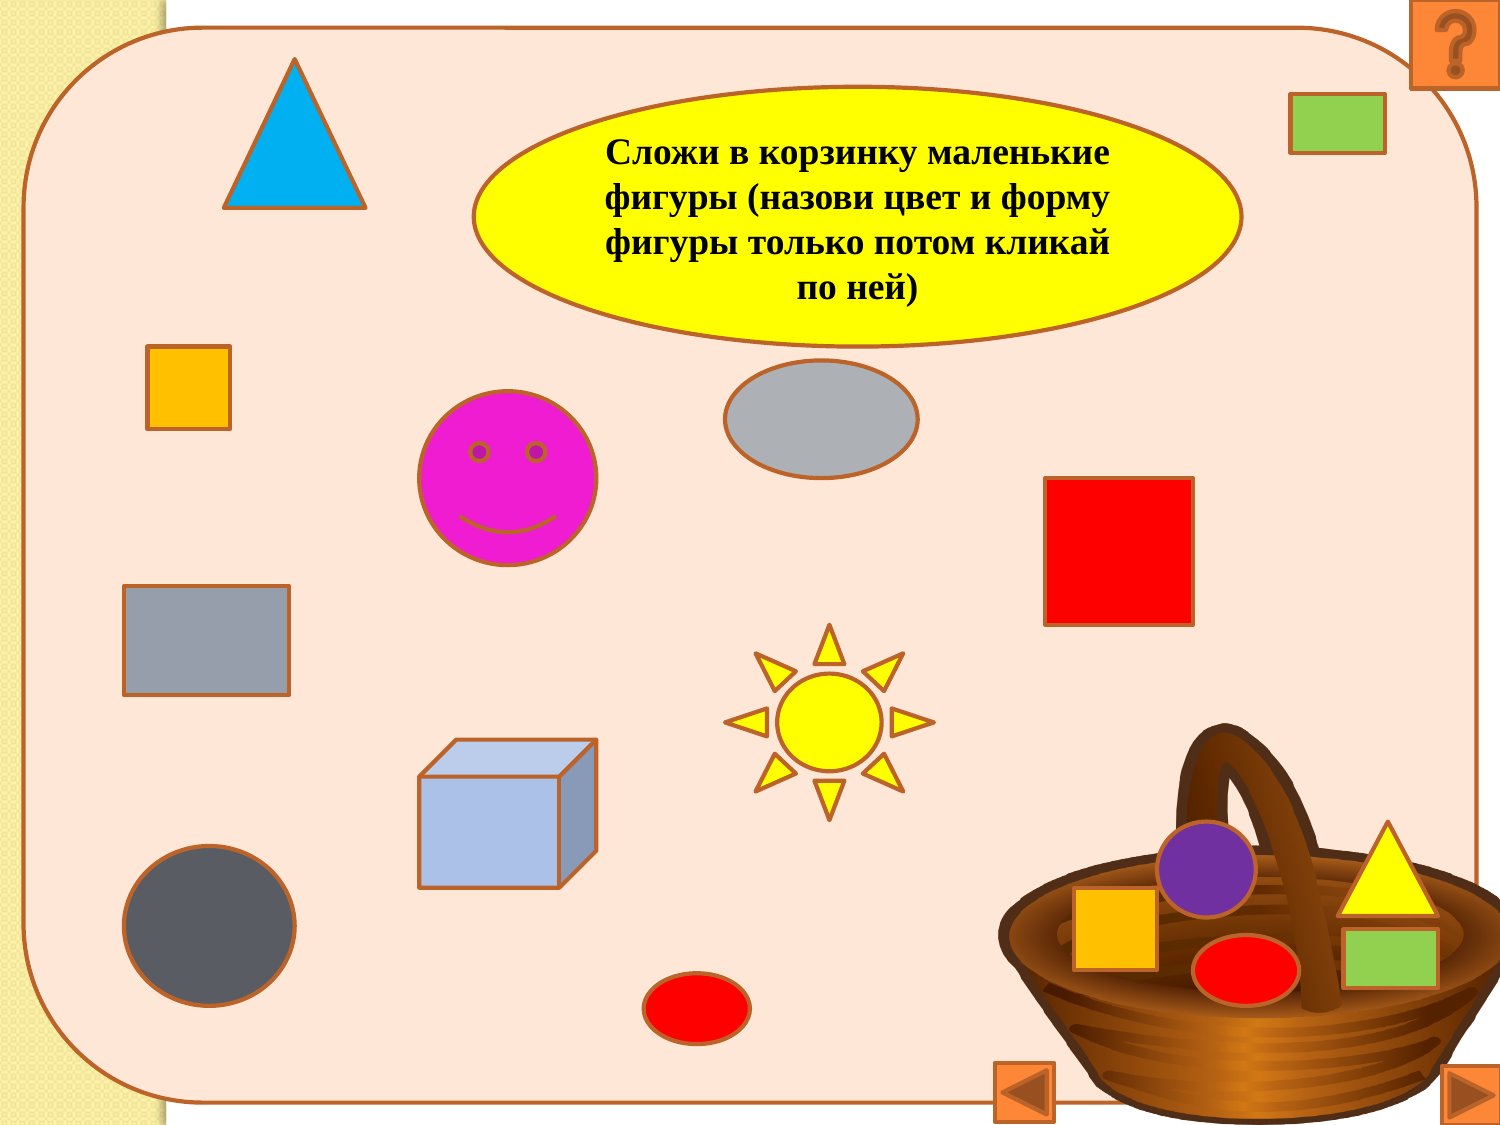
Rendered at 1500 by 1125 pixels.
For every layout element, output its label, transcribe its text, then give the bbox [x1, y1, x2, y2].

text_box [775, 671, 884, 774]
text_box [417, 389, 599, 568]
text_box [753, 751, 799, 794]
text_box [860, 751, 906, 794]
text_box [1043, 476, 1195, 627]
text_box [417, 737, 599, 890]
text_box [21, 25, 1479, 1105]
text_box [122, 584, 291, 697]
text_box [1288, 92, 1387, 155]
text_box [221, 56, 368, 210]
text_box [722, 358, 920, 481]
text_box [145, 344, 232, 431]
text_box [753, 651, 799, 694]
text_box [722, 706, 770, 739]
text_box [121, 843, 297, 1008]
picture [997, 723, 1500, 1125]
text_box [812, 778, 847, 823]
text_box [1409, 0, 1500, 91]
text_box [641, 971, 753, 1047]
text_box Сложи в корзинку маленькие фигуры (назови цвет и форму фигуры только потом кликай по ней) [471, 84, 1244, 349]
text_box [812, 622, 847, 667]
text_box [889, 706, 936, 739]
text_box [860, 651, 906, 694]
